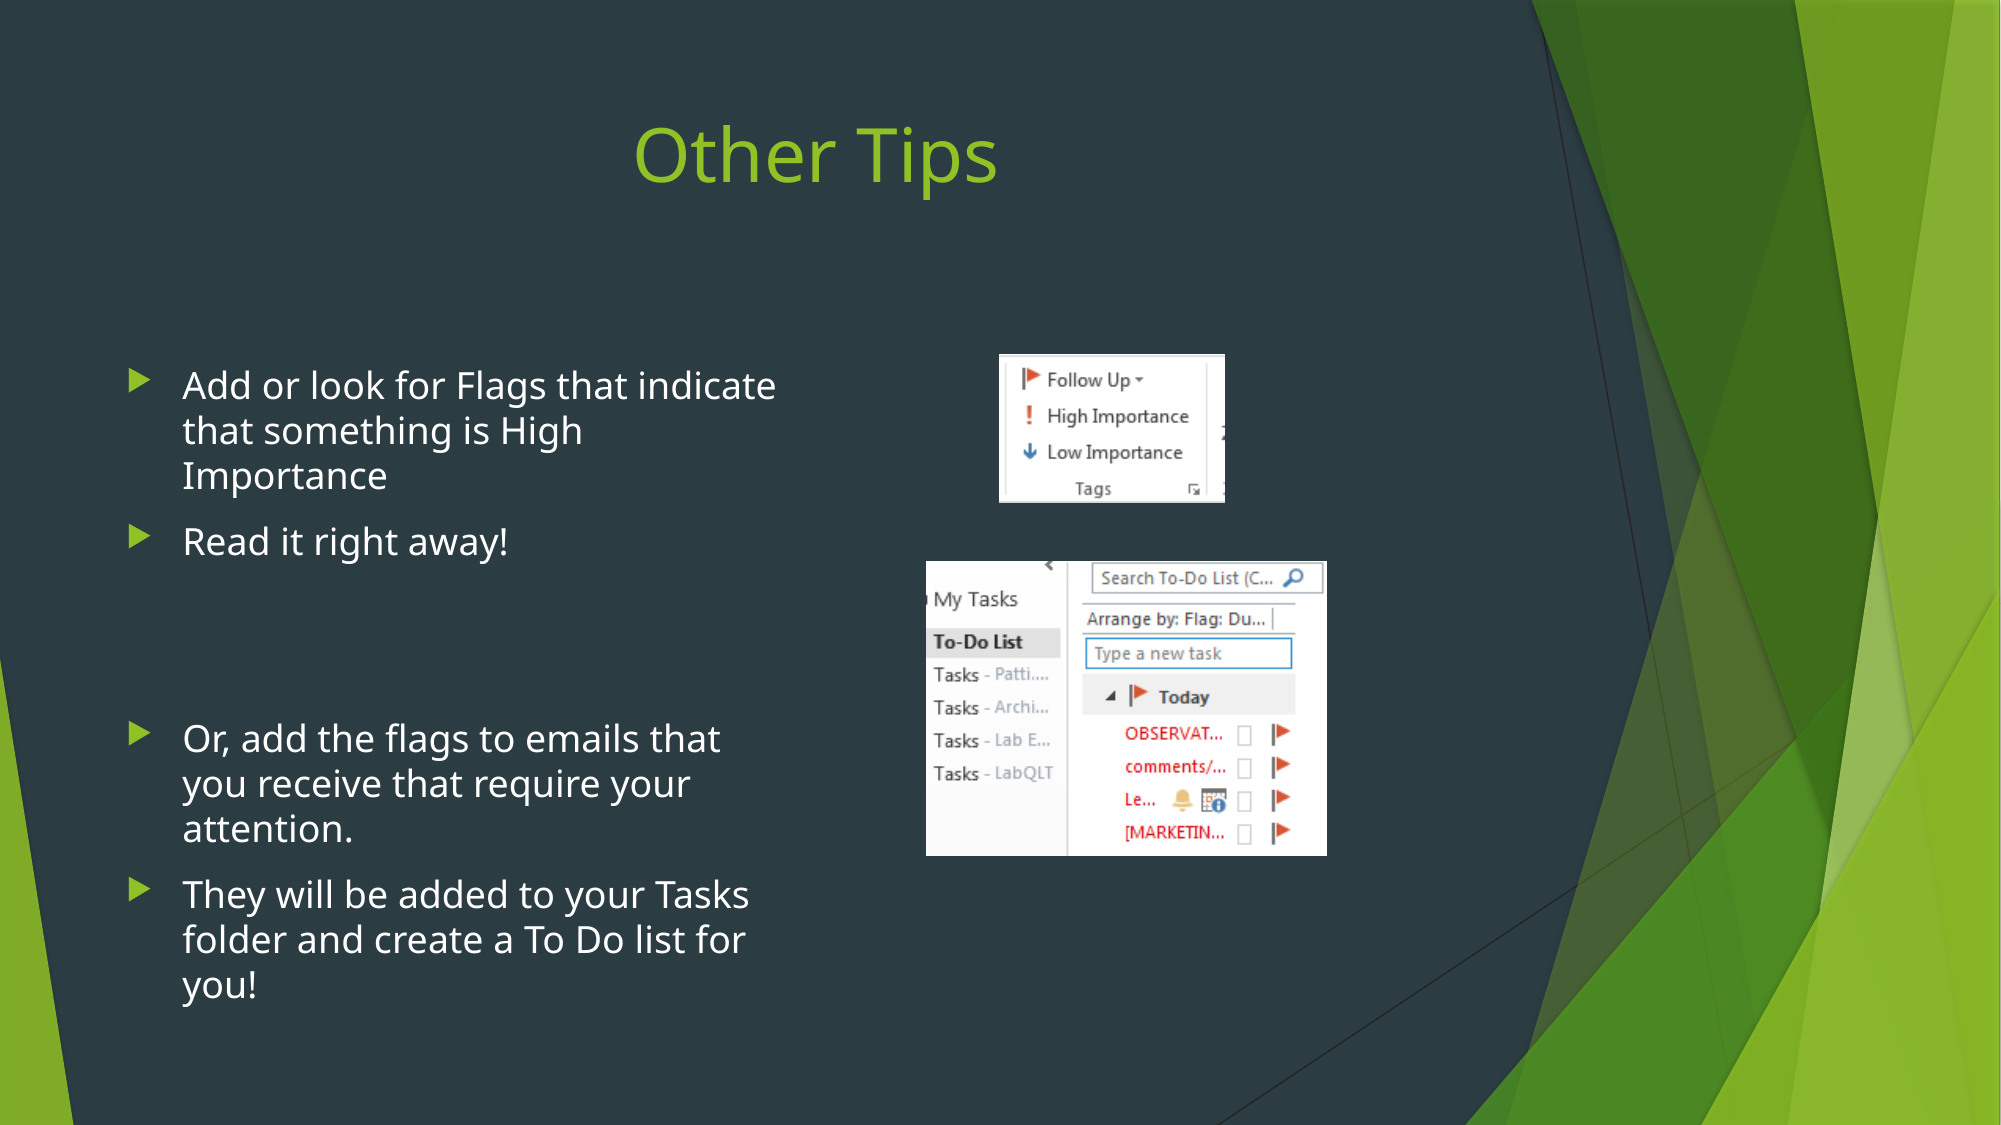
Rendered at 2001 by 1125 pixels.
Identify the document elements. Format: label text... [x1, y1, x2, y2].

picture [926, 561, 1328, 857]
list Add or look for Flags that indicate that something is High Importance Read it right away! Or, add the flags to emails that you receive that require your attention. They will be added to your Tasks folder and create a To Do list for you! [111, 354, 798, 992]
title Other Tips [111, 99, 1522, 317]
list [998, 353, 1225, 504]
